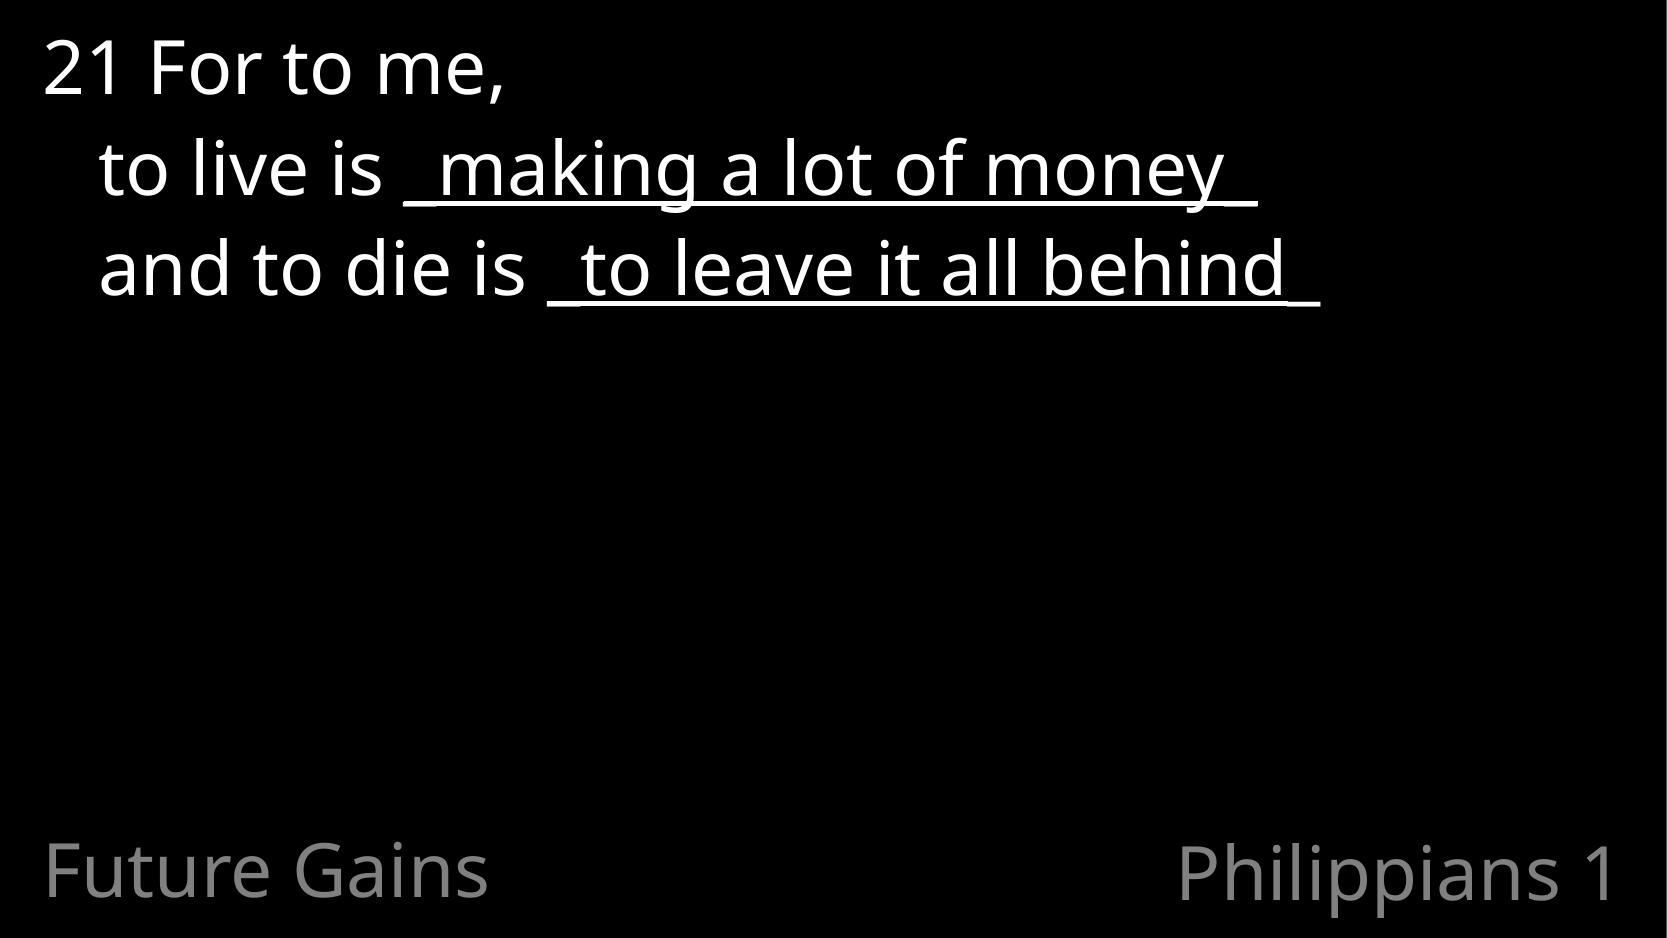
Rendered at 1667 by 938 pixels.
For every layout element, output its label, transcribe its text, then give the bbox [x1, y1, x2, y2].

list Future Gains [27, 833, 1247, 923]
title Philippians 1 [1247, 833, 1640, 923]
list 21 For to me, to live is _making a lot of money_ and to die is _to leave it all behind_ [27, 18, 1640, 813]
